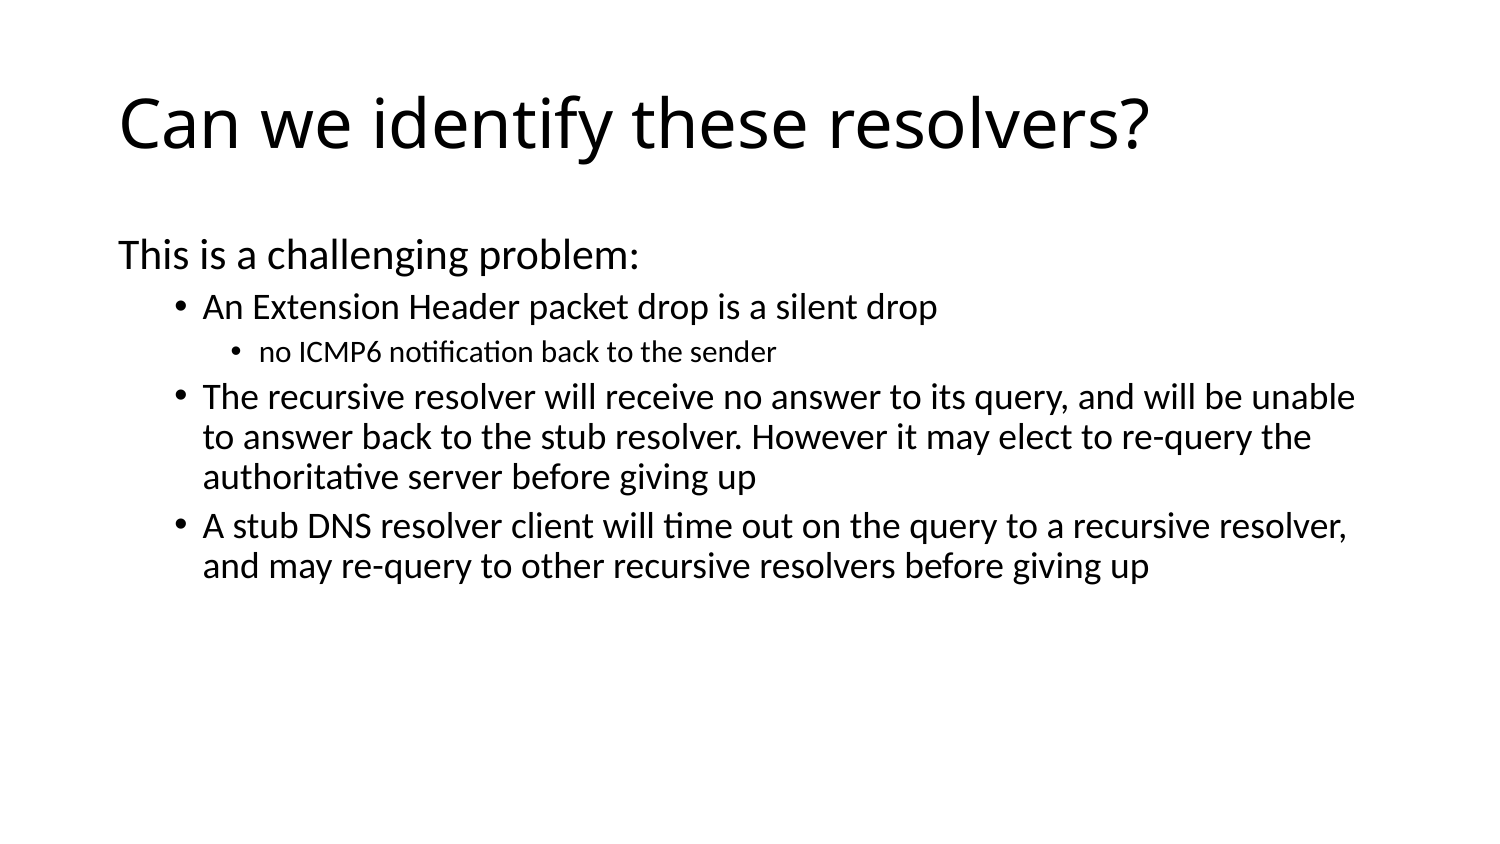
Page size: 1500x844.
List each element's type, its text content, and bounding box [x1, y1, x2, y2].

title Can we identify these resolvers? [103, 44, 1397, 208]
list This is a challenging problem: An Extension Header packet drop is a silent drop no ICMP6 notification back to the sender The recursive resolver will receive no answer to its query, and will be unable to answer back to the stub resolver. However it may elect to re-query the authoritative server before giving up A stub DNS resolver client will time out on the query to a recursive resolver, and may re-query to other recursive resolvers before giving up [103, 224, 1397, 760]
